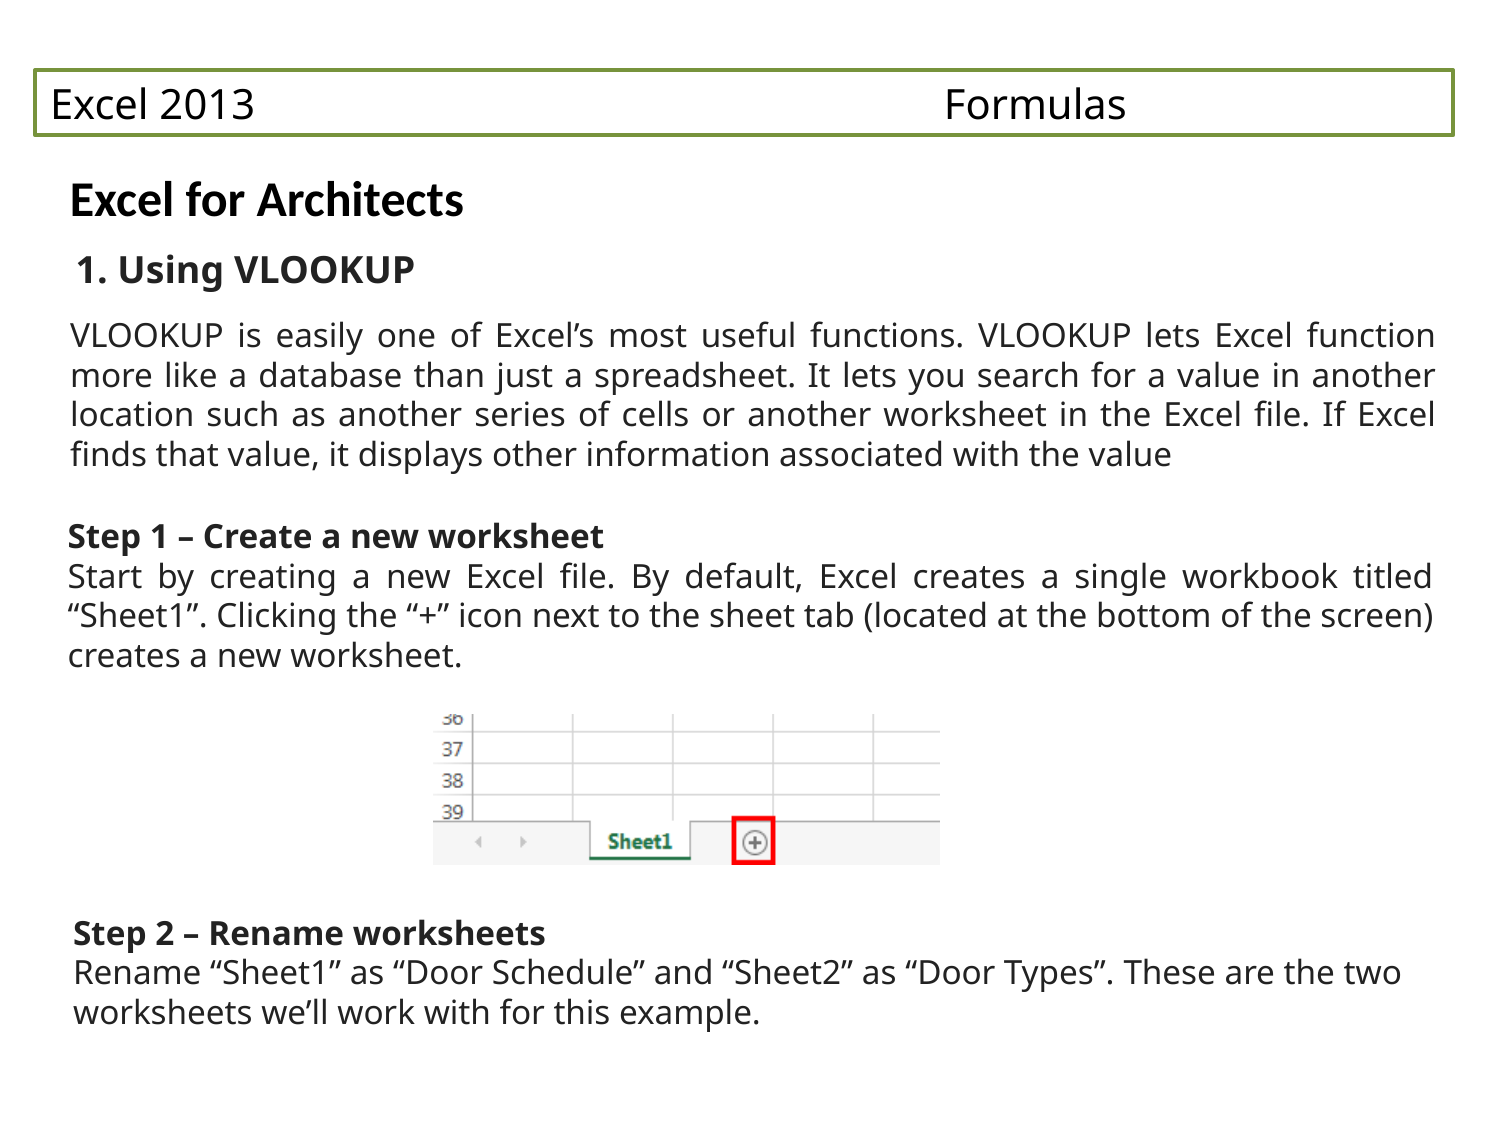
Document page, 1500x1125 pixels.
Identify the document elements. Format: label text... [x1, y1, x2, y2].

picture [433, 714, 940, 865]
text_box Step 2 – Rename worksheets Rename “Sheet1” as “Door Schedule” and “Sheet2” as “Door Types”. These are the two worksheets we’ll work with for this example. [58, 904, 1451, 1039]
text_box Excel for Architects [55, 158, 480, 279]
text_box VLOOKUP is easily one of Excel’s most useful functions. VLOOKUP lets Excel function more like a database than just a spreadsheet. It lets you search for a value in another location such as another series of cells or another worksheet in the Excel file. If Excel finds that value, it displays other information associated with the value [55, 306, 1453, 481]
text_box 1. Using VLOOKUP [60, 238, 431, 299]
text_box Step 1 – Create a new worksheet Start by creating a new Excel file. By default, Excel creates a single workbook titled “Sheet1”. Clicking the “+” icon next to the sheet tab (located at the bottom of the screen) creates a new worksheet. [53, 507, 1451, 728]
text_box Excel 2013 Formulas [33, 68, 1455, 137]
